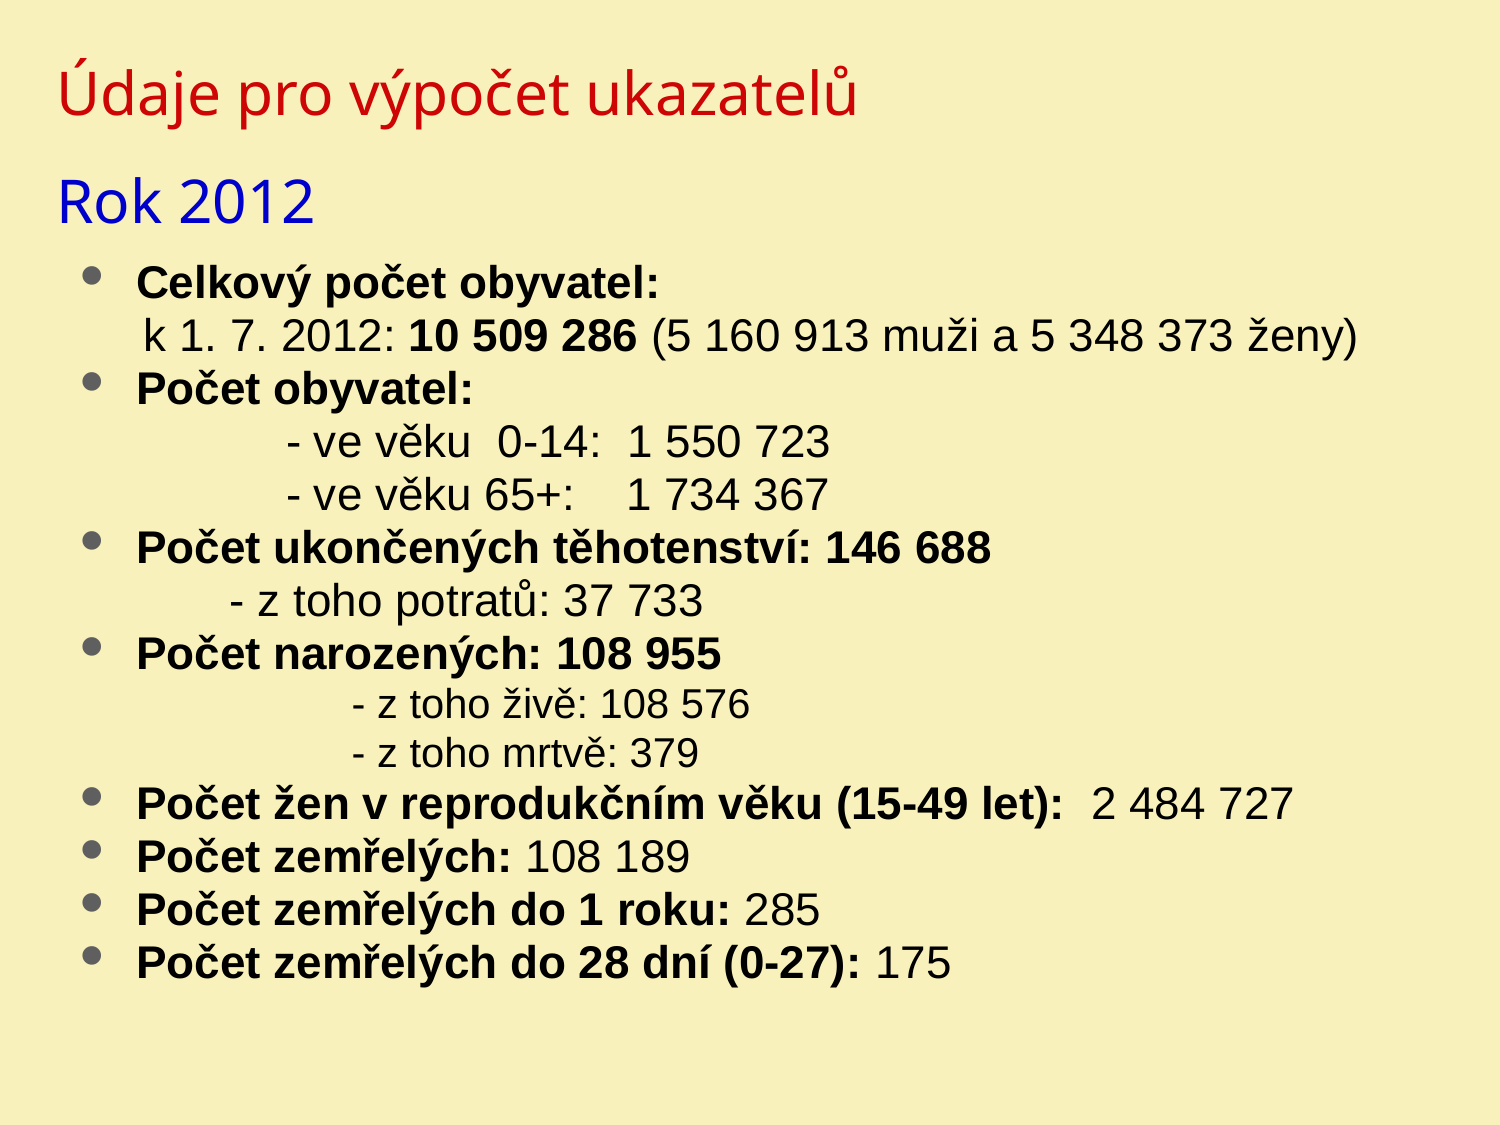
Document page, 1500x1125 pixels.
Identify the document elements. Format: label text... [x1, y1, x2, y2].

list Celkový počet obyvatel: k 1. 7. 2012: 10 509 286 (5 160 913 muži a 5 348 373 ženy) Počet obyvatel: - ve věku 0-14: 1 550 723 - ve věku 65+: 1 734 367 Počet ukončených těhotenství: 146 688 - z toho potratů: 37 733 Počet narozených: 108 955 - z toho živě: 108 576 - z toho mrtvě: 379 Počet žen v reprodukčním věku (15-49 let): 2 484 727 Počet zemřelých: 108 189 Počet zemřelých do 1 roku: 285 Počet zemřelých do 28 dní (0-27): 175 [64, 255, 1447, 1071]
title Údaje pro výpočet ukazatelů Rok 2012 [41, 125, 1304, 244]
